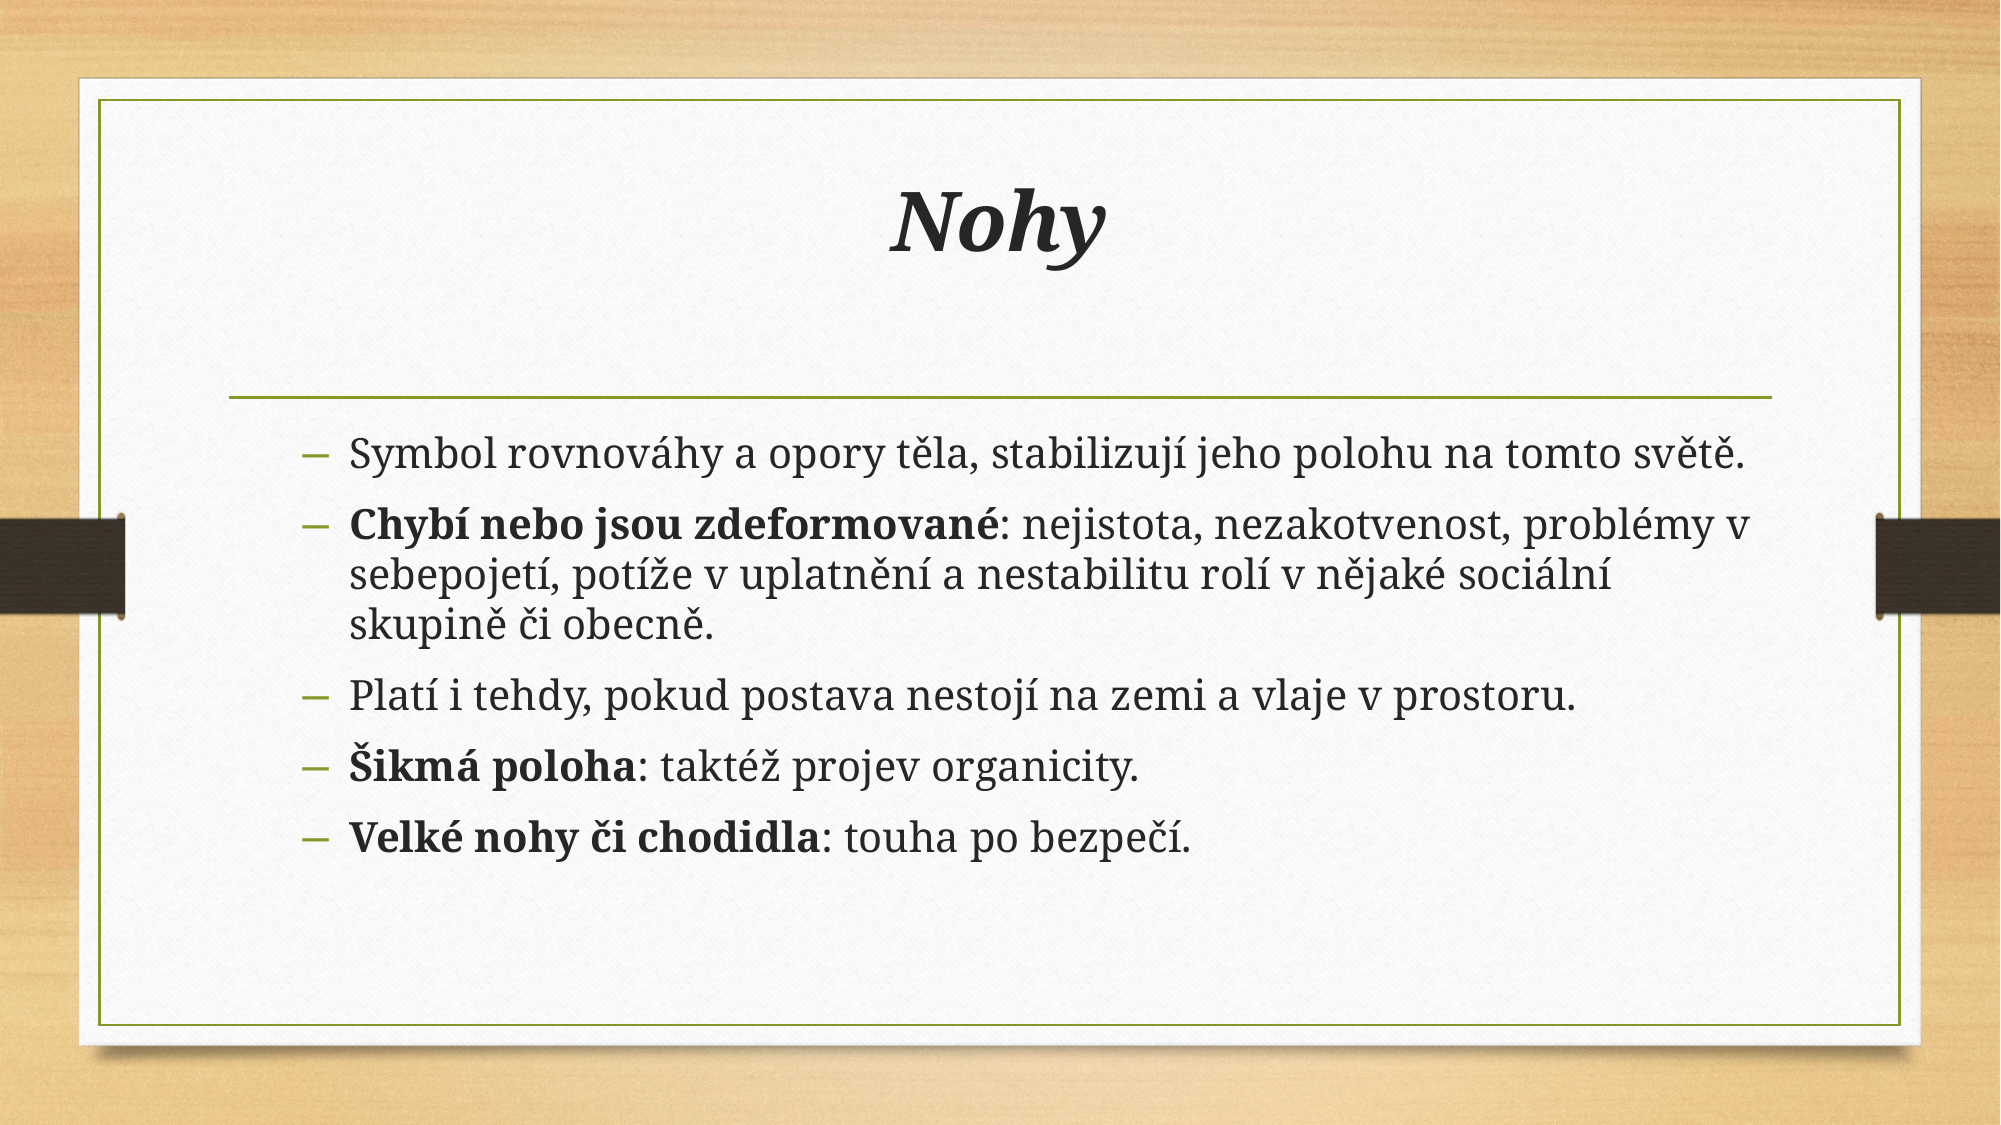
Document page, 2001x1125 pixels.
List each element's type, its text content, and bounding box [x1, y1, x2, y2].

title Nohy [212, 161, 1788, 375]
picture [0, 0, 2001, 1125]
list Symbol rovnováhy a opory těla, stabilizují jeho polohu na tomto světě. Chybí nebo jsou zdeformované: nejistota, nezakotvenost, problémy v sebepojetí, potíže v uplatnění a nestabilitu rolí v nějaké sociální skupině či obecně. Platí i tehdy, pokud postava nestojí na zemi a vlaje v prostoru. Šikmá poloha: taktéž projev organicity. Velké nohy či chodidla: touha po bezpečí. [212, 419, 1788, 964]
